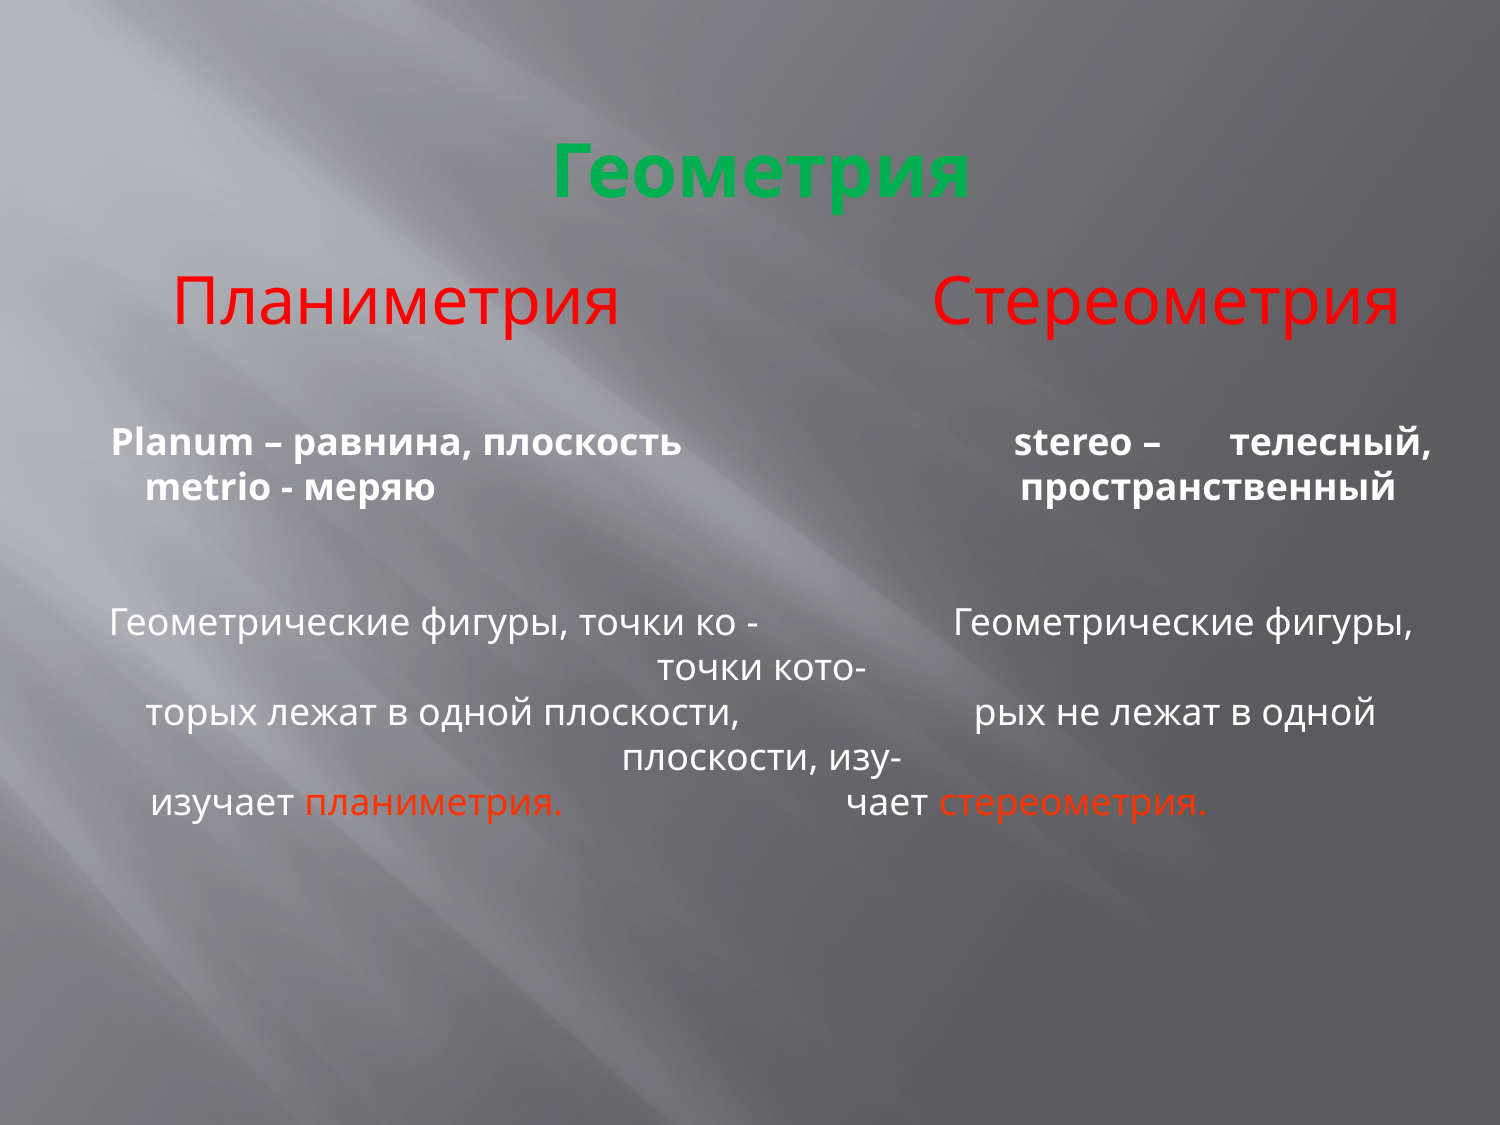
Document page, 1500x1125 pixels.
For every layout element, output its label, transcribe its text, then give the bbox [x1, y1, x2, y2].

text_box Геометрия Планиметрия Стереометрия Planum – равнина, плоскость stereo – телесный, metrio - меряю пространственный Геометрические фигуры, точки ко - Геометрические фигуры, точки кото- торых лежат в одной плоскости, рых не лежат в одной плоскости, изу- изучает планиметрия. чает стереометрия. [70, 115, 1454, 831]
